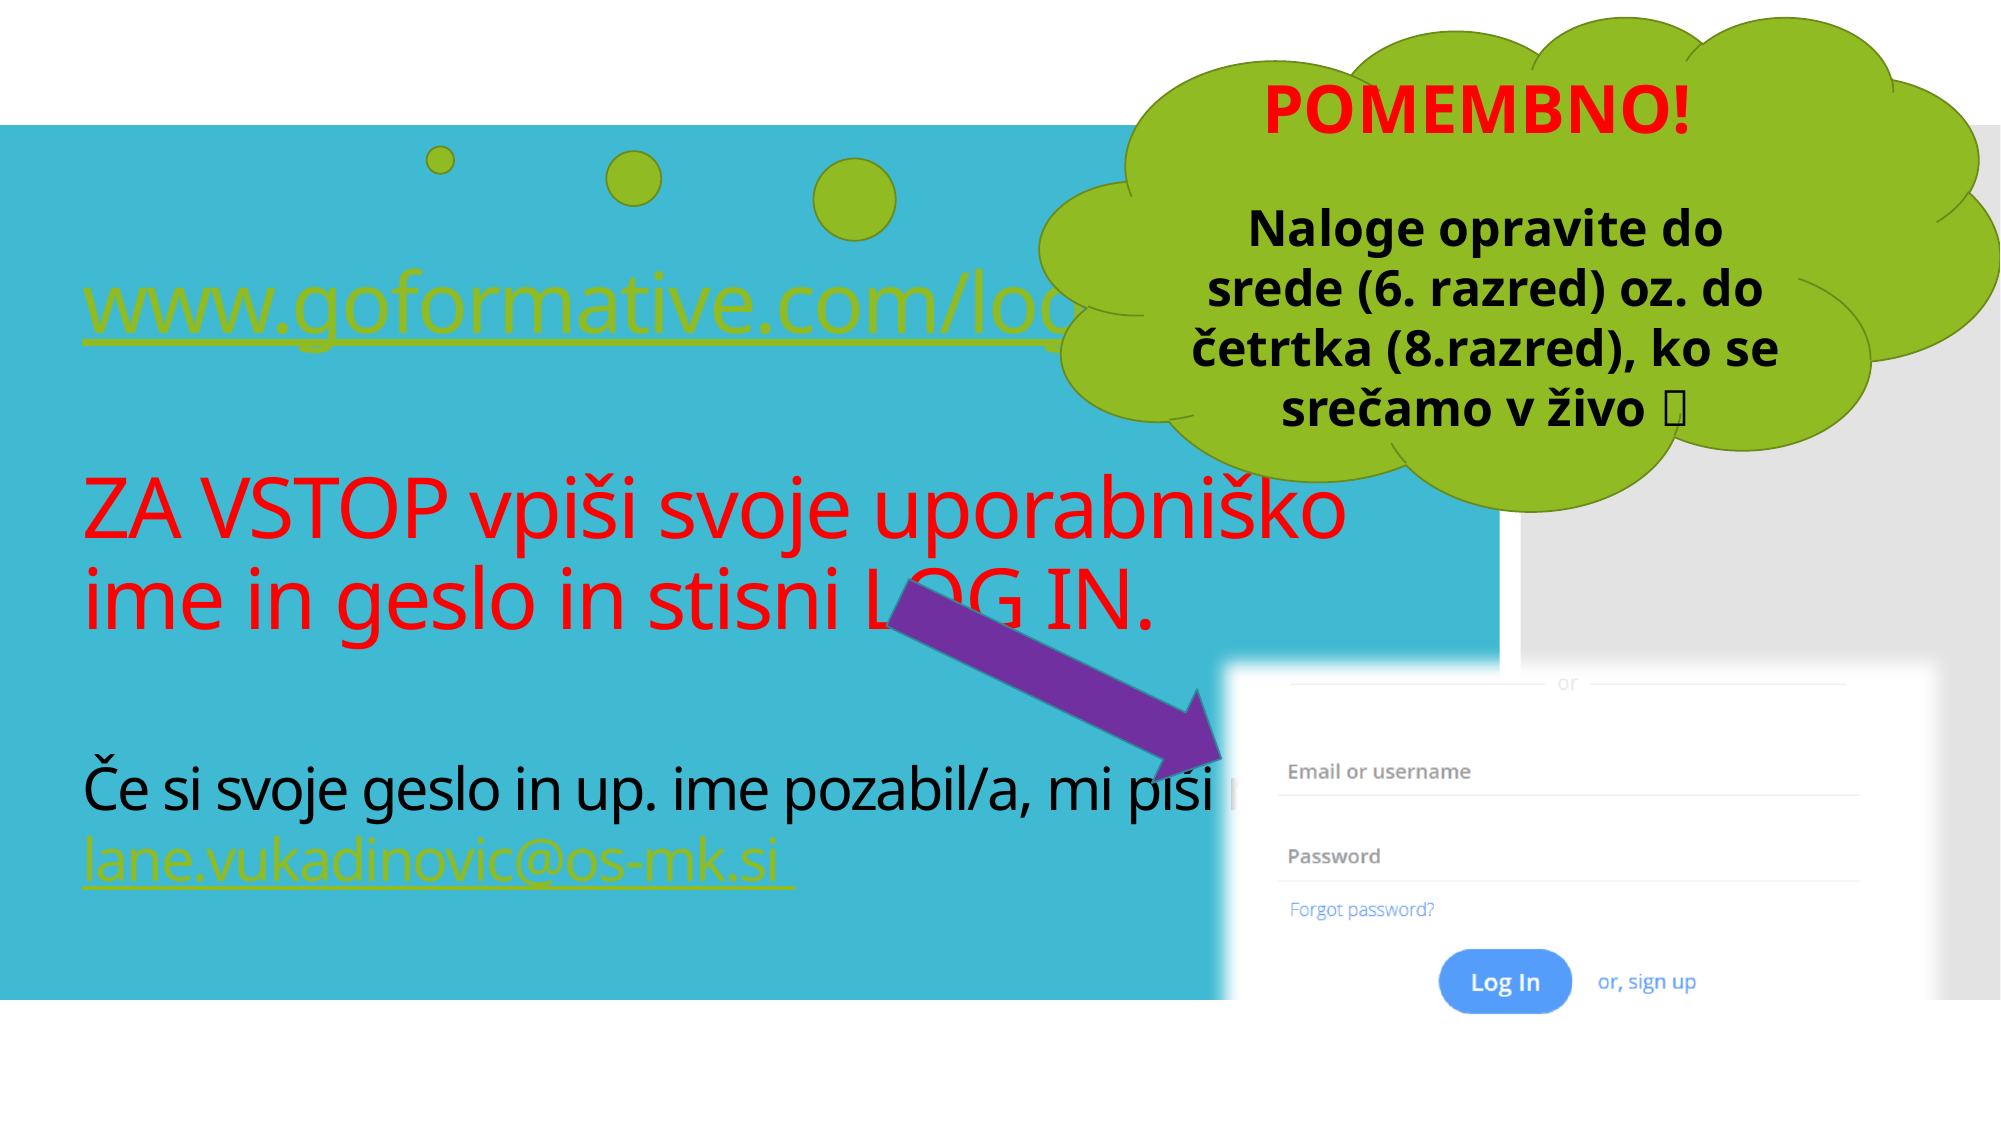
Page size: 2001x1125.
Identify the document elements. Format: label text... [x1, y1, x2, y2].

text_box POMEMBNO! Naloge opravite do srede (6. razred) oz. do četrtka (8.razred), ko se srečamo v živo  [605, 150, 663, 207]
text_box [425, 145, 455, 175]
picture [1206, 644, 1955, 1054]
text_box POMEMBNO! Naloge opravite do srede (6. razred) oz. do četrtka (8.razred), ko se srečamo v živo  [812, 157, 897, 242]
text_box POMEMBNO! Naloge opravite do srede (6. razred) oz. do četrtka (8.razred), ko se srečamo v živo  [1038, 16, 2000, 513]
title www.goformative.com/login ZA VSTOP vpiši svoje uporabniško ime in geslo in stisni LOG IN. Če si svoje geslo in up. ime pozabil/a, mi piši na lane.vukadinovic@os-mk.si [67, 144, 1506, 1028]
text_box [885, 578, 1206, 784]
